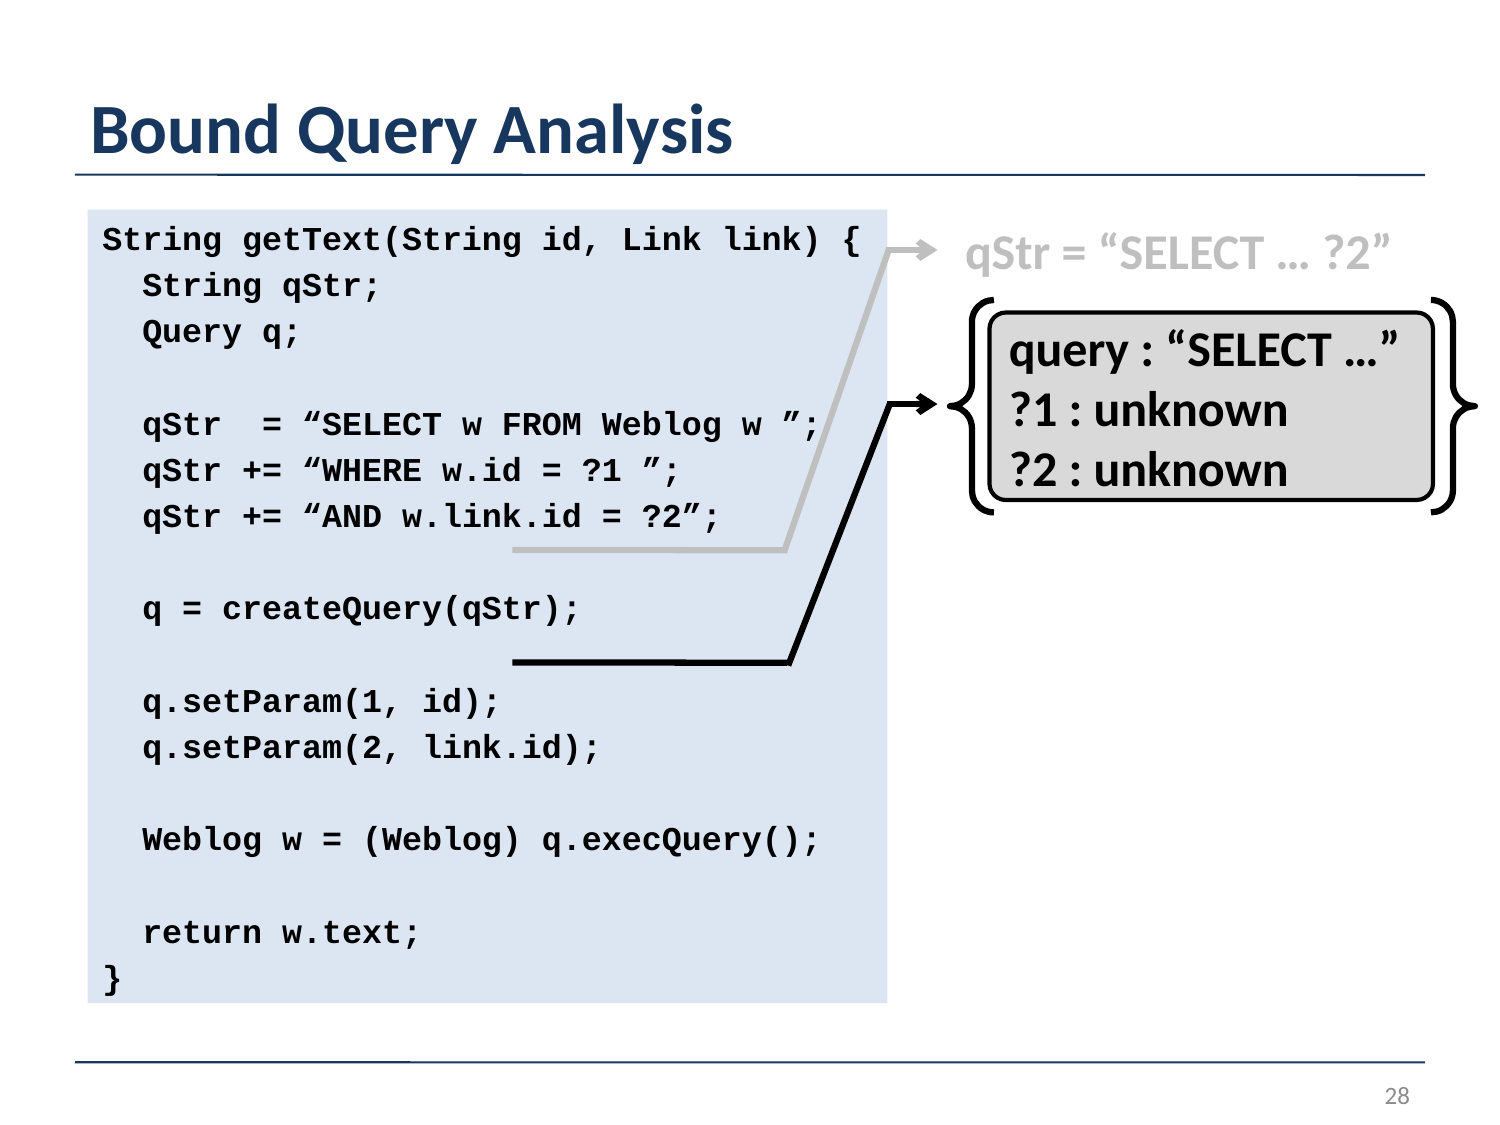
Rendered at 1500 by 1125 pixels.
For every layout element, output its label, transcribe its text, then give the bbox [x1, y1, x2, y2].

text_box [512, 212, 1411, 299]
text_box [512, 299, 1476, 666]
slide_number 28 [1074, 1065, 1425, 1125]
text_box String getText(String id, Link link) { String qStr; Query q; qStr = “SELECT w FROM Weblog w ”; qStr += “WHERE w.id = ?1 ”; qStr += “AND w.link.id = ?2”; q = createQuery(qStr); q.setParam(1, id); q.setParam(2, link.id); Weblog w = (Weblog) q.execQuery(); return w.text; } [87, 209, 888, 1004]
title Bound Query Analysis [75, 75, 1425, 175]
